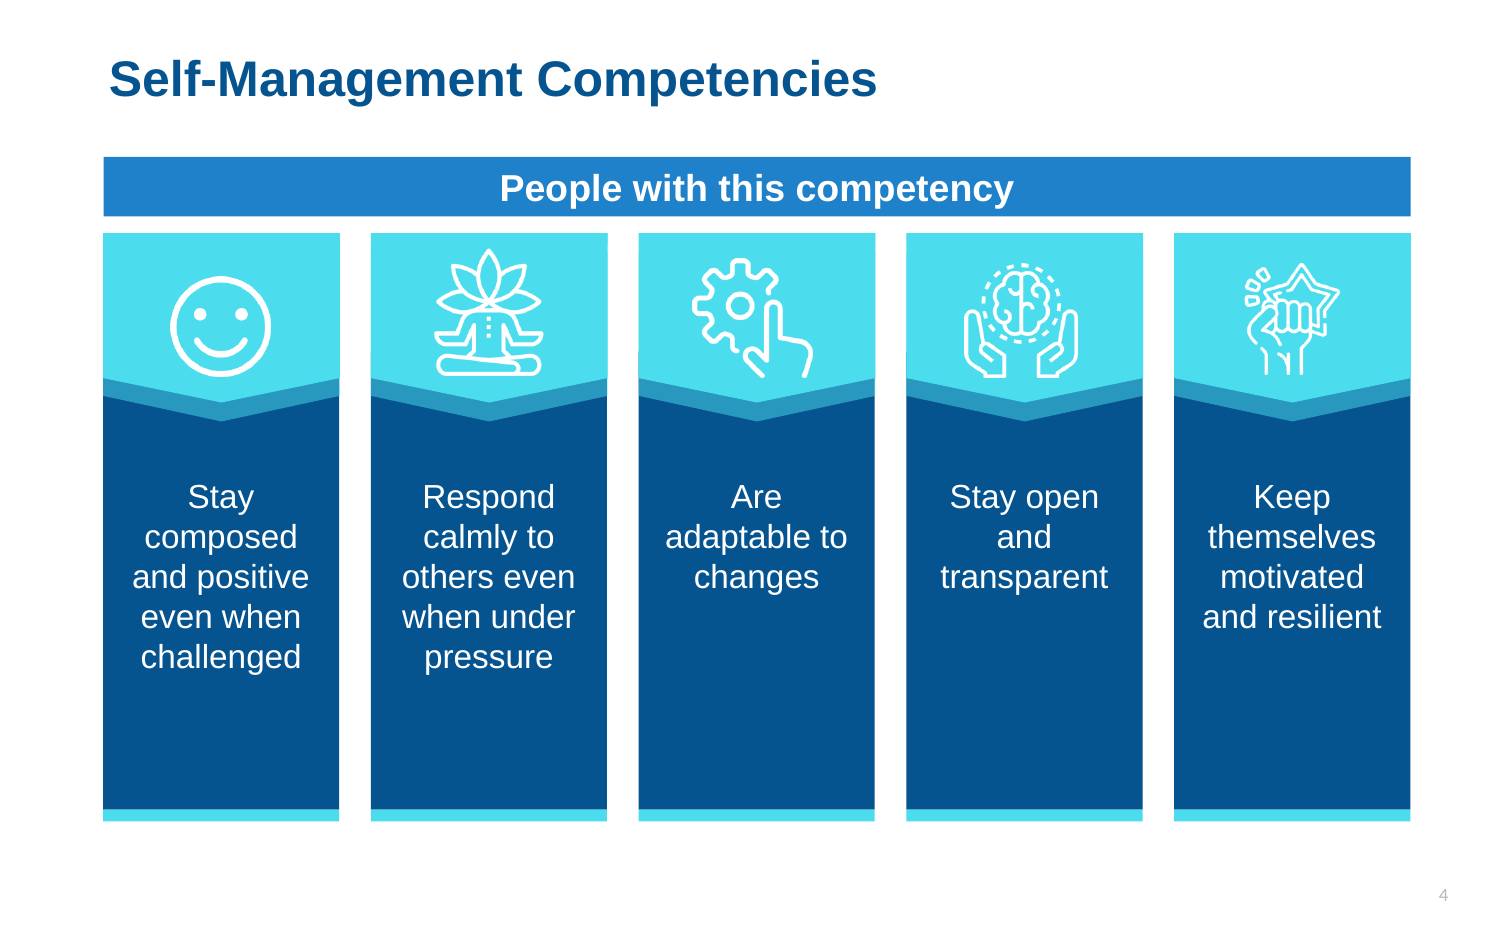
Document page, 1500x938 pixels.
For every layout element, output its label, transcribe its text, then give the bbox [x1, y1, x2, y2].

slide_number 4 [1116, 868, 1455, 919]
title Self-Management Competencies [103, 23, 1397, 137]
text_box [103, 233, 340, 822]
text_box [1174, 233, 1411, 822]
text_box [370, 233, 608, 822]
text_box People with this competency [103, 156, 1411, 217]
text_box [638, 233, 876, 822]
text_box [906, 233, 1144, 822]
